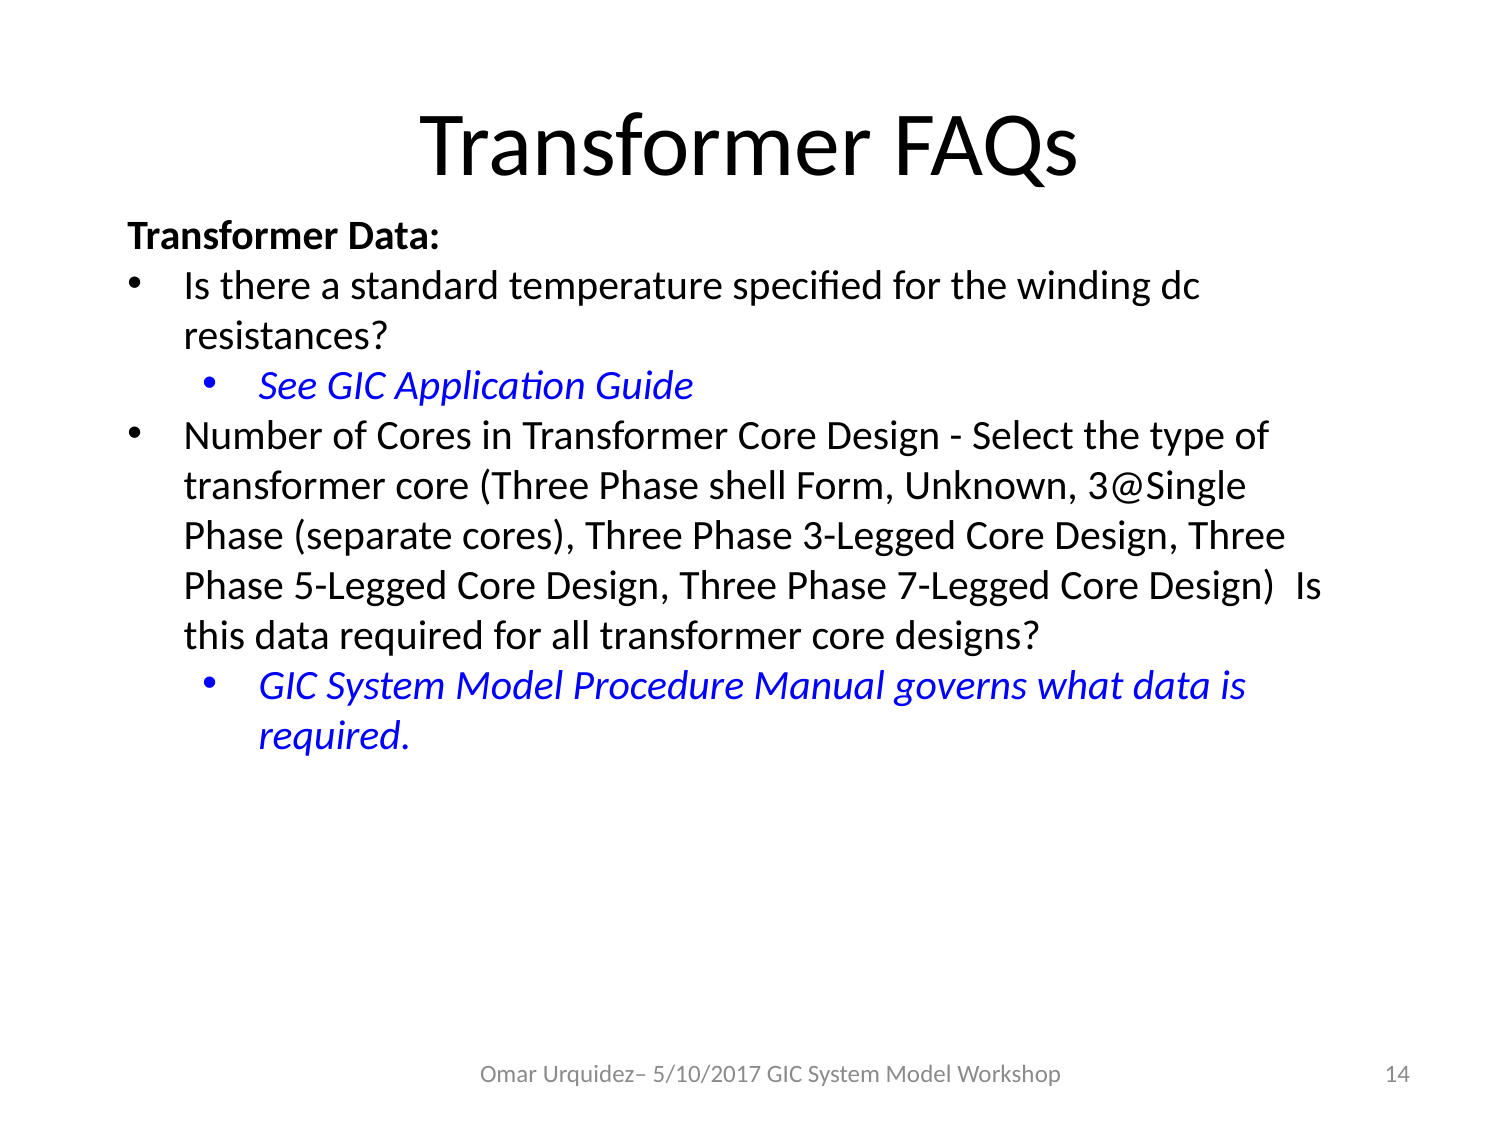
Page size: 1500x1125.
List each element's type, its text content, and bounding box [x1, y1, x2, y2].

text_box Transformer Data: Is there a standard temperature specified for the winding dc resistances? See GIC Application Guide Number of Cores in Transformer Core Design - Select the type of transformer core (Three Phase shell Form, Unknown, 3@Single Phase (separate cores), Three Phase 3-Legged Core Design, Three Phase 5-Legged Core Design, Three Phase 7-Legged Core Design) Is this data required for all transformer core designs? GIC System Model Procedure Manual governs what data is required. [112, 200, 1363, 765]
title Transformer FAQs [75, 45, 1425, 233]
footer Omar Urquidez– 5/10/2017 GIC System Model Workshop [420, 1042, 1129, 1103]
slide_number 14 [1129, 1042, 1425, 1103]
